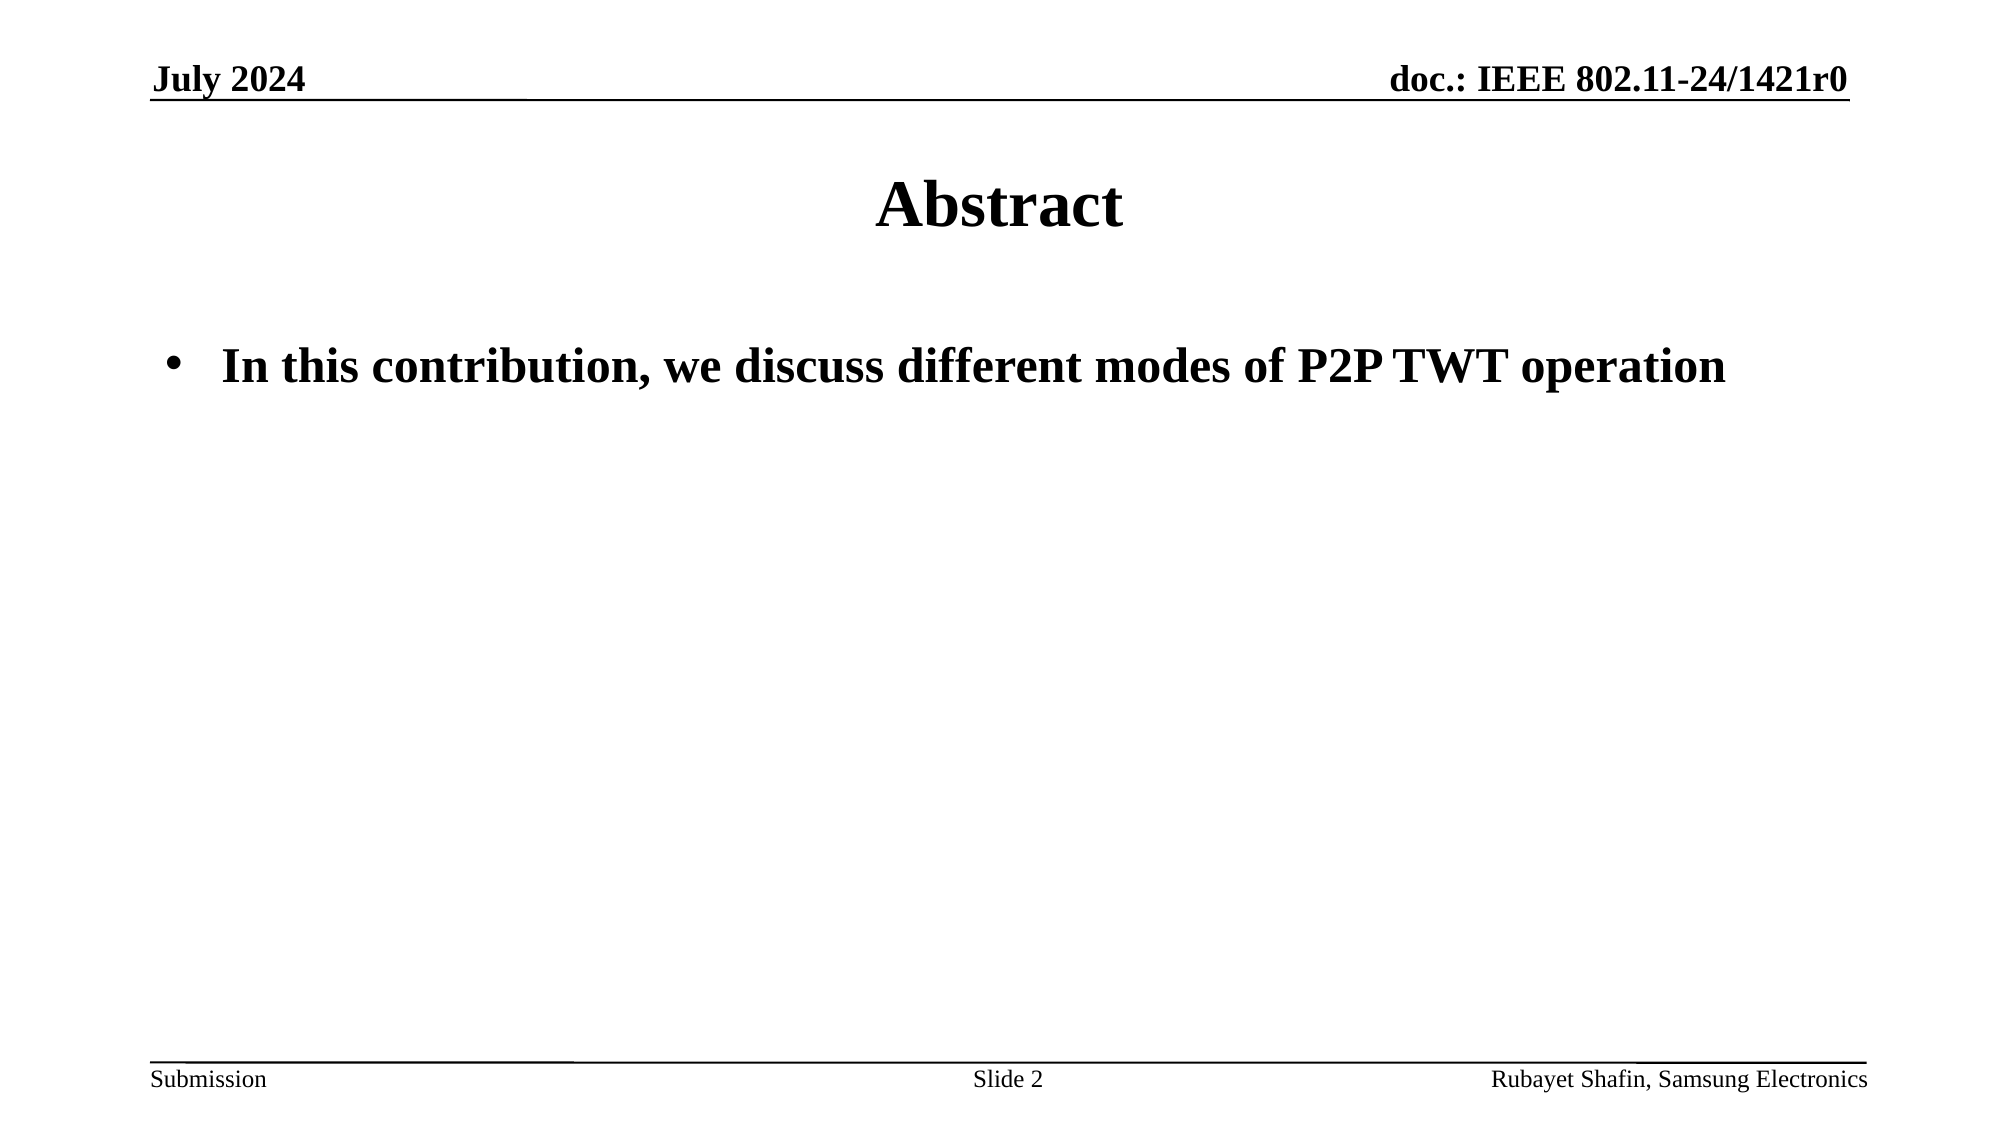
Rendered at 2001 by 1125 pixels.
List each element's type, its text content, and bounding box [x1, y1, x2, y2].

footer Rubayet Shafin, Samsung Electronics [1171, 1061, 1869, 1093]
list In this contribution, we discuss different modes of P2P TWT operation [149, 324, 1850, 1000]
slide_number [152, 54, 563, 100]
title Abstract [149, 112, 1850, 288]
slide_number Slide 2 [950, 1061, 1067, 1123]
